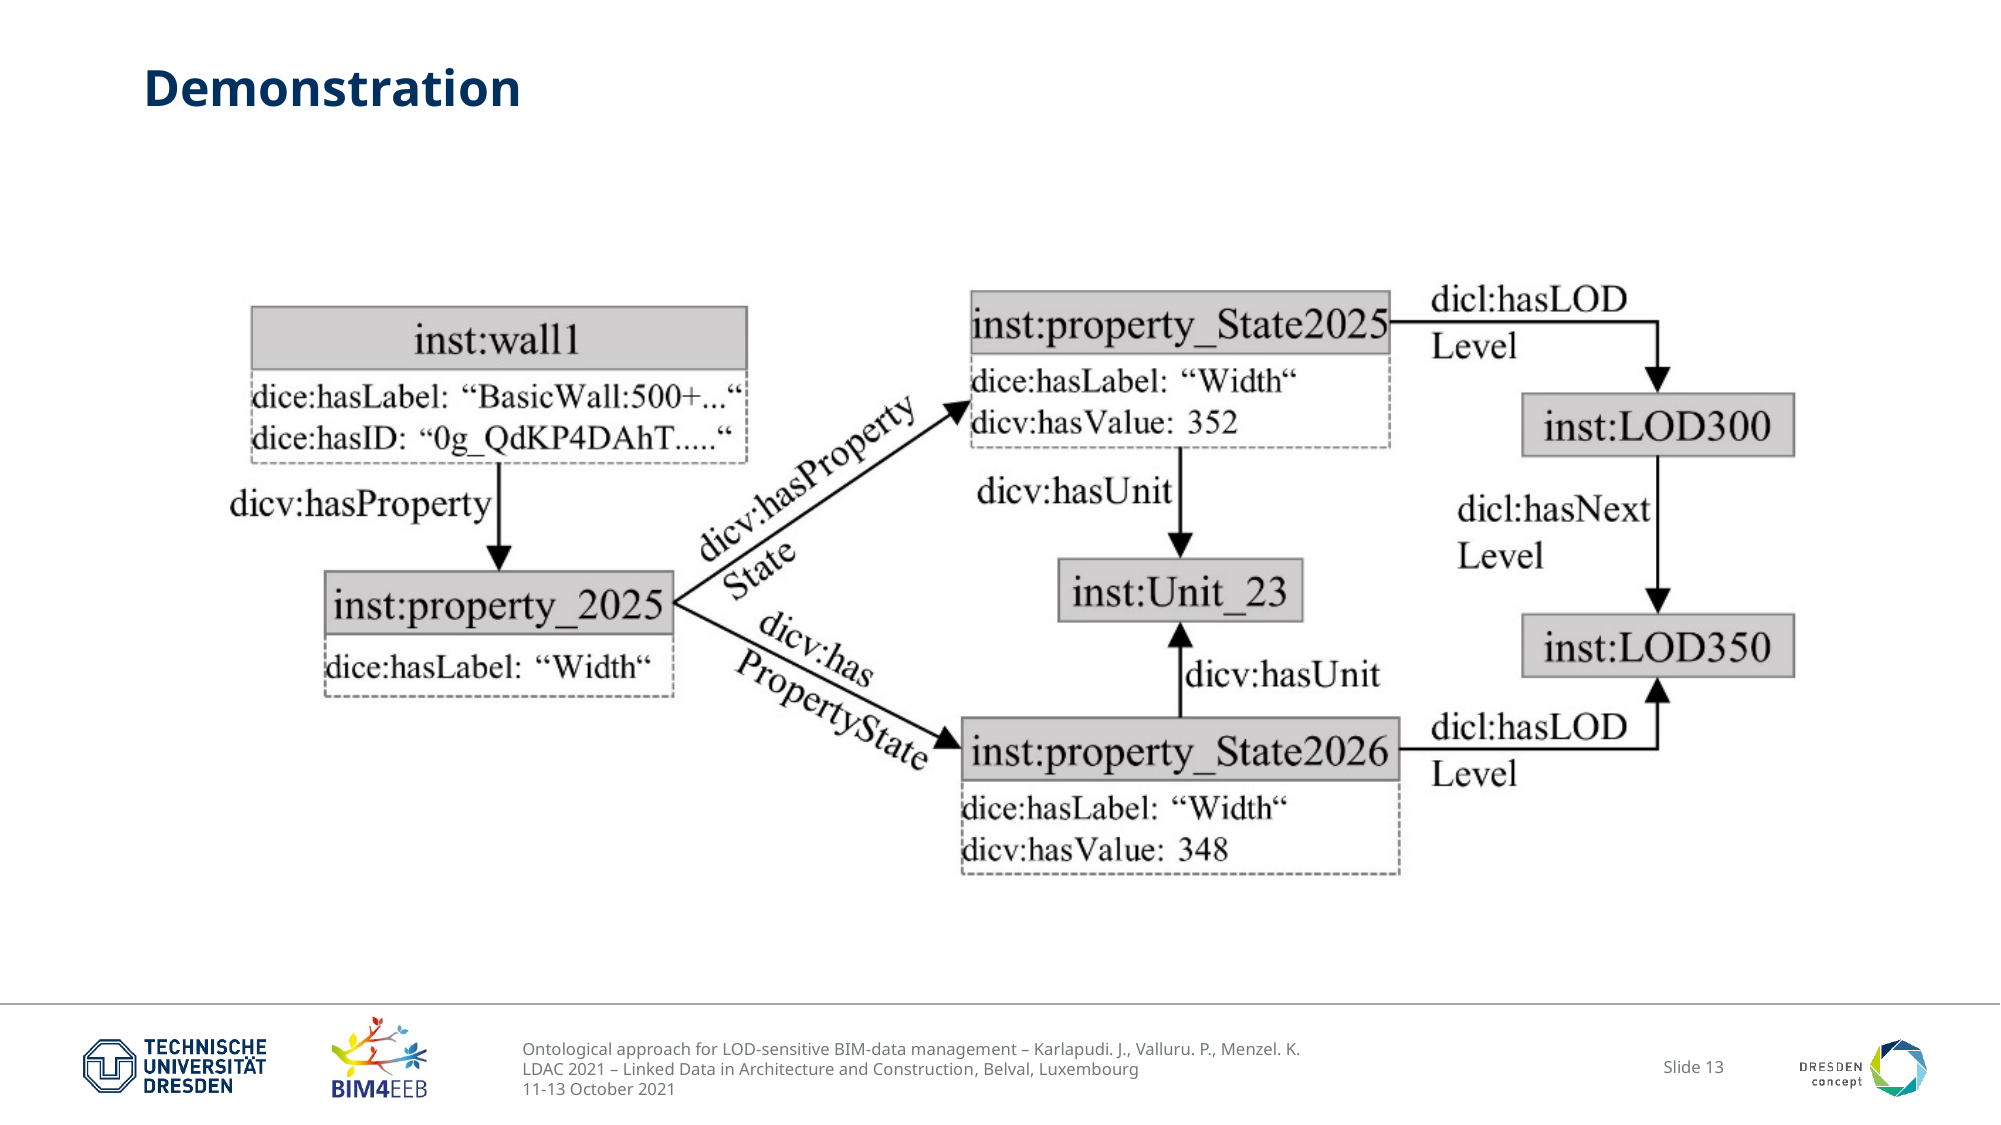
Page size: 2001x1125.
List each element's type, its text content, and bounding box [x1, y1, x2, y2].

picture [1800, 1039, 1927, 1097]
title Demonstration [143, 56, 1880, 169]
picture [309, 1010, 437, 1125]
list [219, 262, 1804, 887]
picture [83, 1039, 266, 1093]
